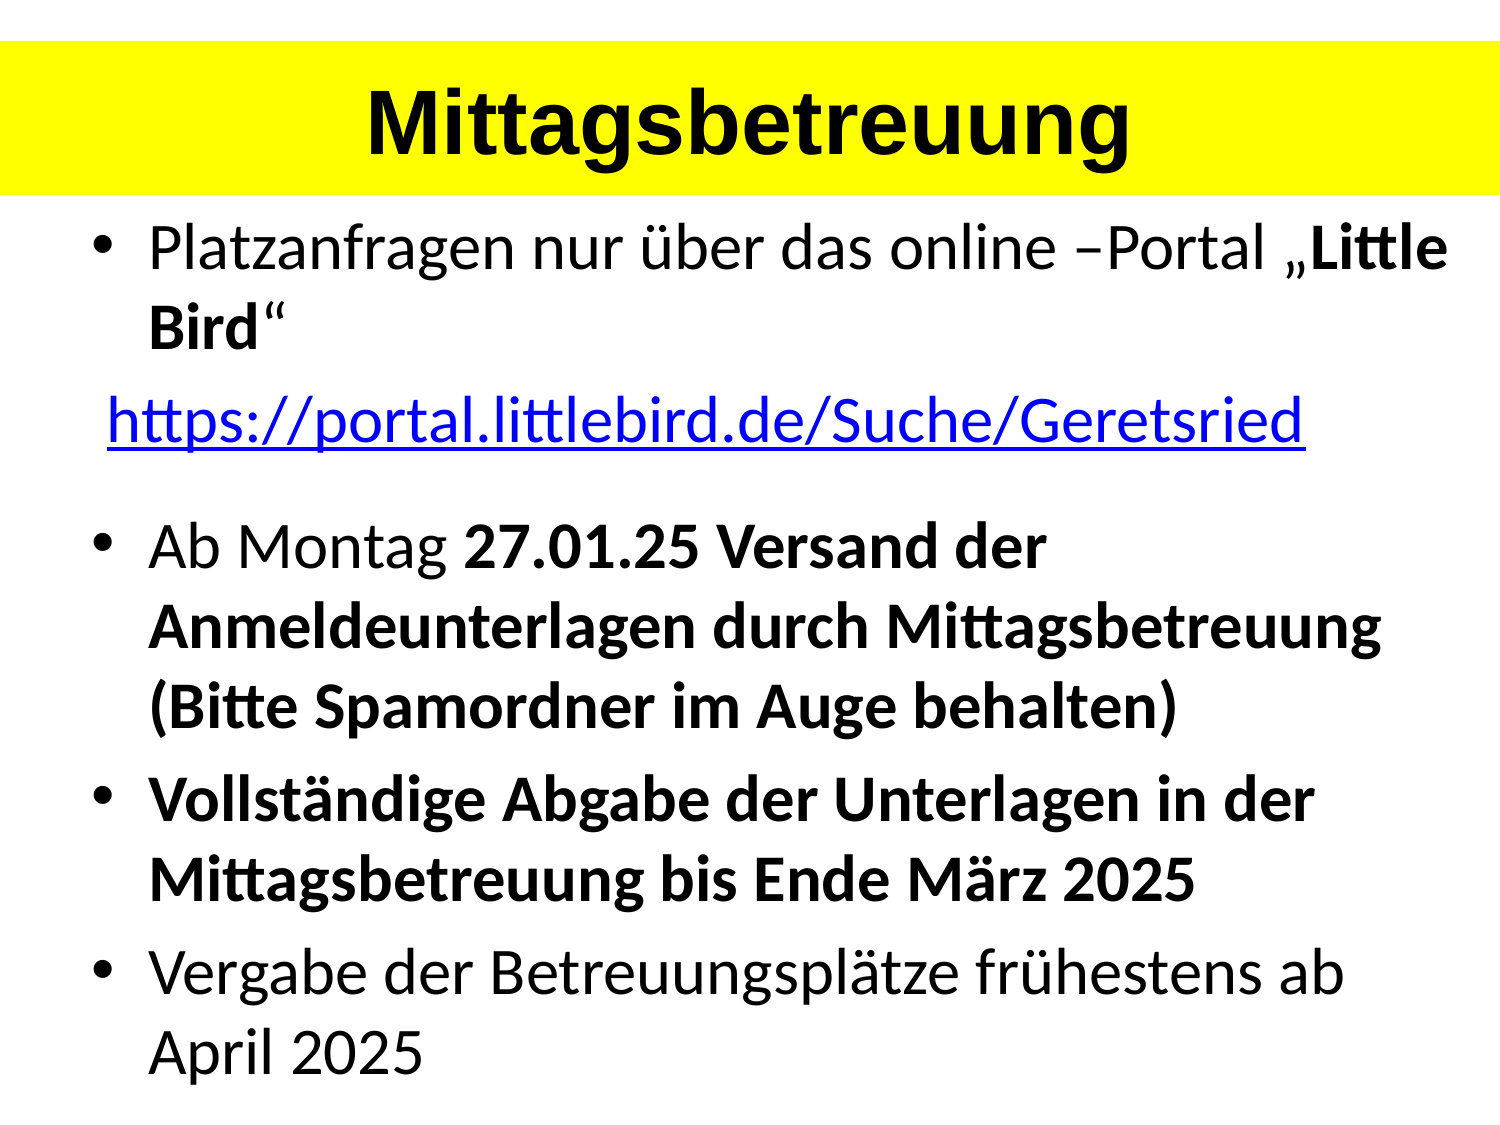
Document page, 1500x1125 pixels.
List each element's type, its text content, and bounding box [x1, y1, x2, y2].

text_box Mittagsbetreuung [0, 40, 1500, 196]
list Platzanfragen nur über das online –Portal „Little Bird“ https://portal.littlebird.de/Suche/Geretsried Ab Montag 27.01.25 Versand der Anmeldeunterlagen durch Mittagsbetreuung (Bitte Spamordner im Auge behalten) Vollständige Abgabe der Unterlagen in der Mittagsbetreuung bis Ende März 2025 Vergabe der Betreuungsplätze frühestens ab April 2025 [76, 195, 1471, 1125]
